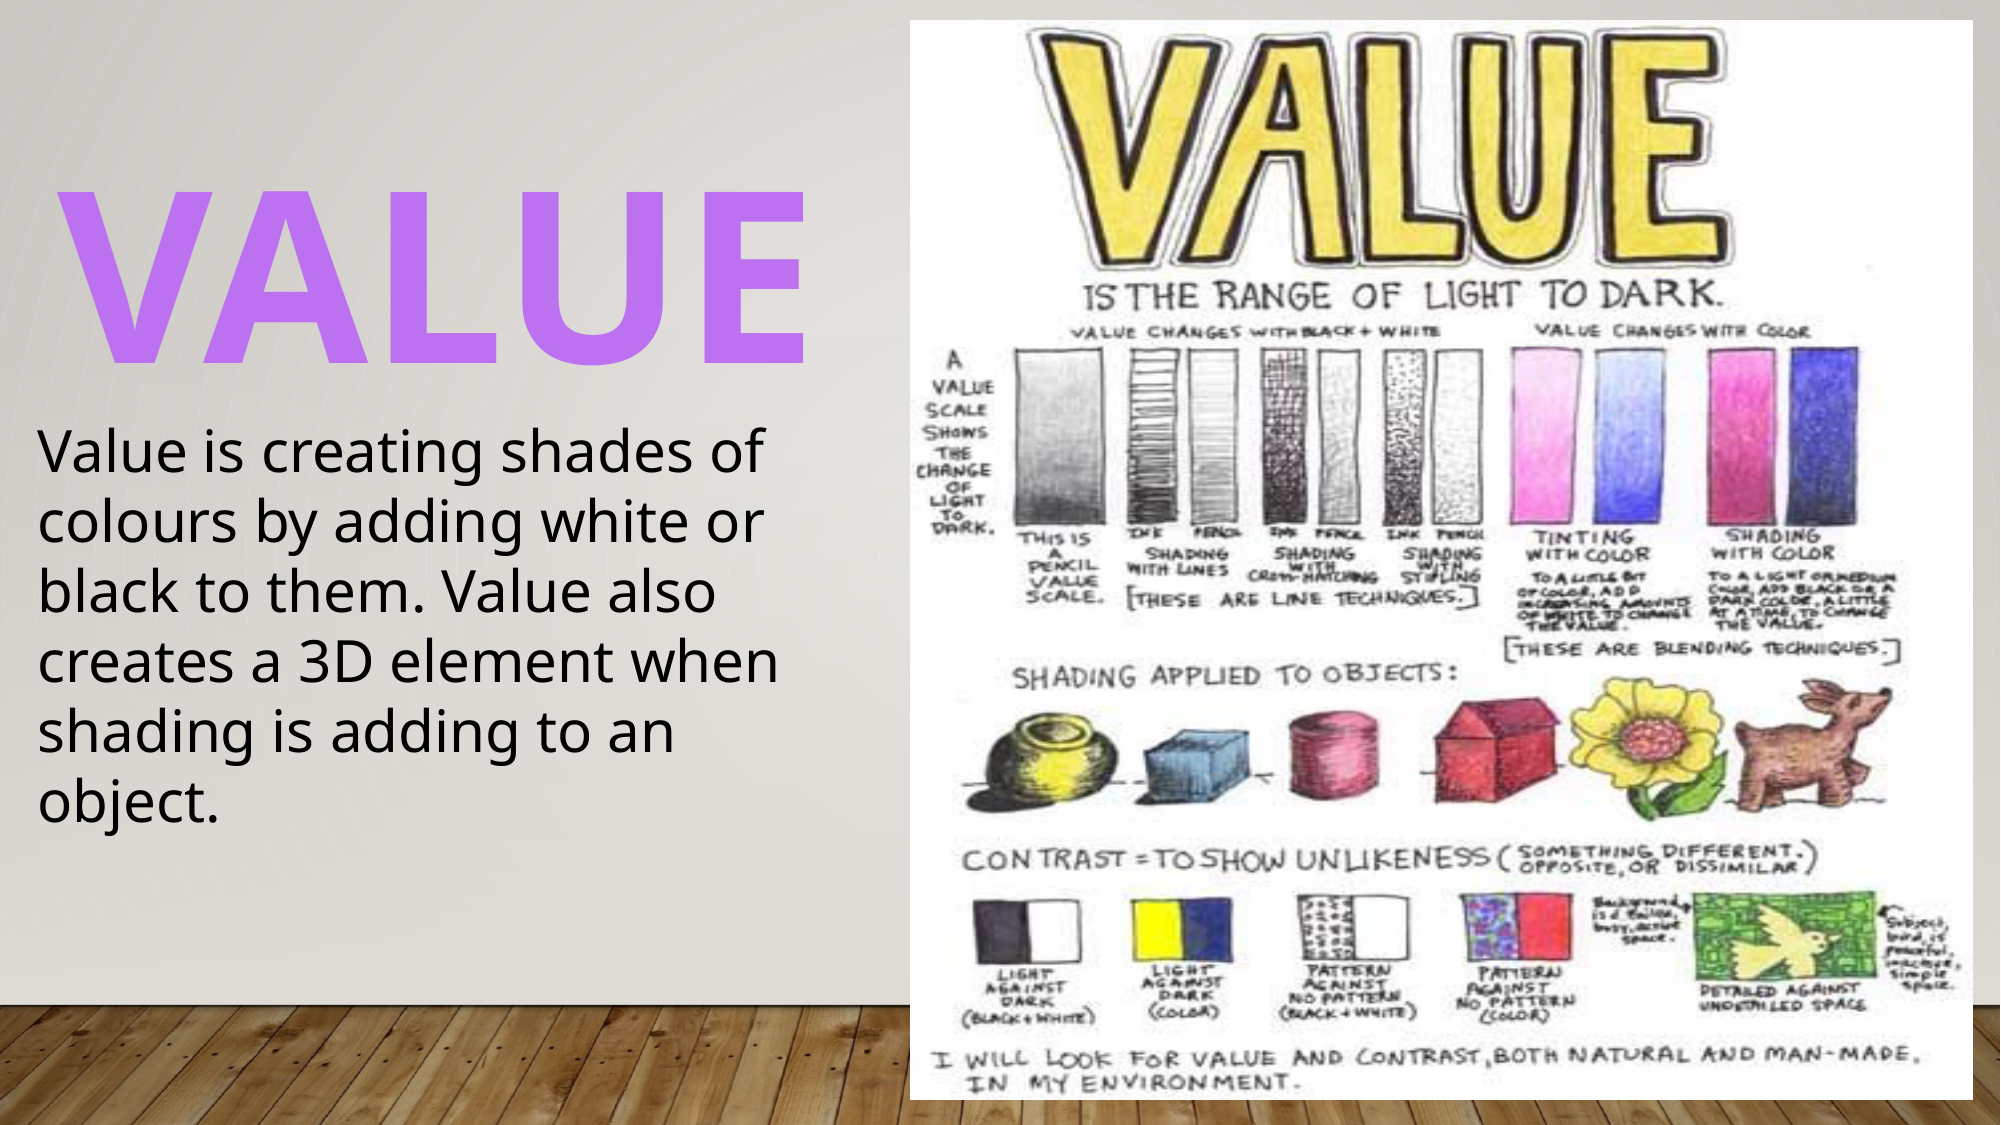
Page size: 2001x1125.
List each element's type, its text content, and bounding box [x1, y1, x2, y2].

text_box Value is creating shades of colours by adding white or black to them. Value also creates a 3D element when shading is adding to an object. [22, 406, 876, 842]
text_box VALUE [42, 116, 833, 406]
picture [0, 20, 2000, 1125]
